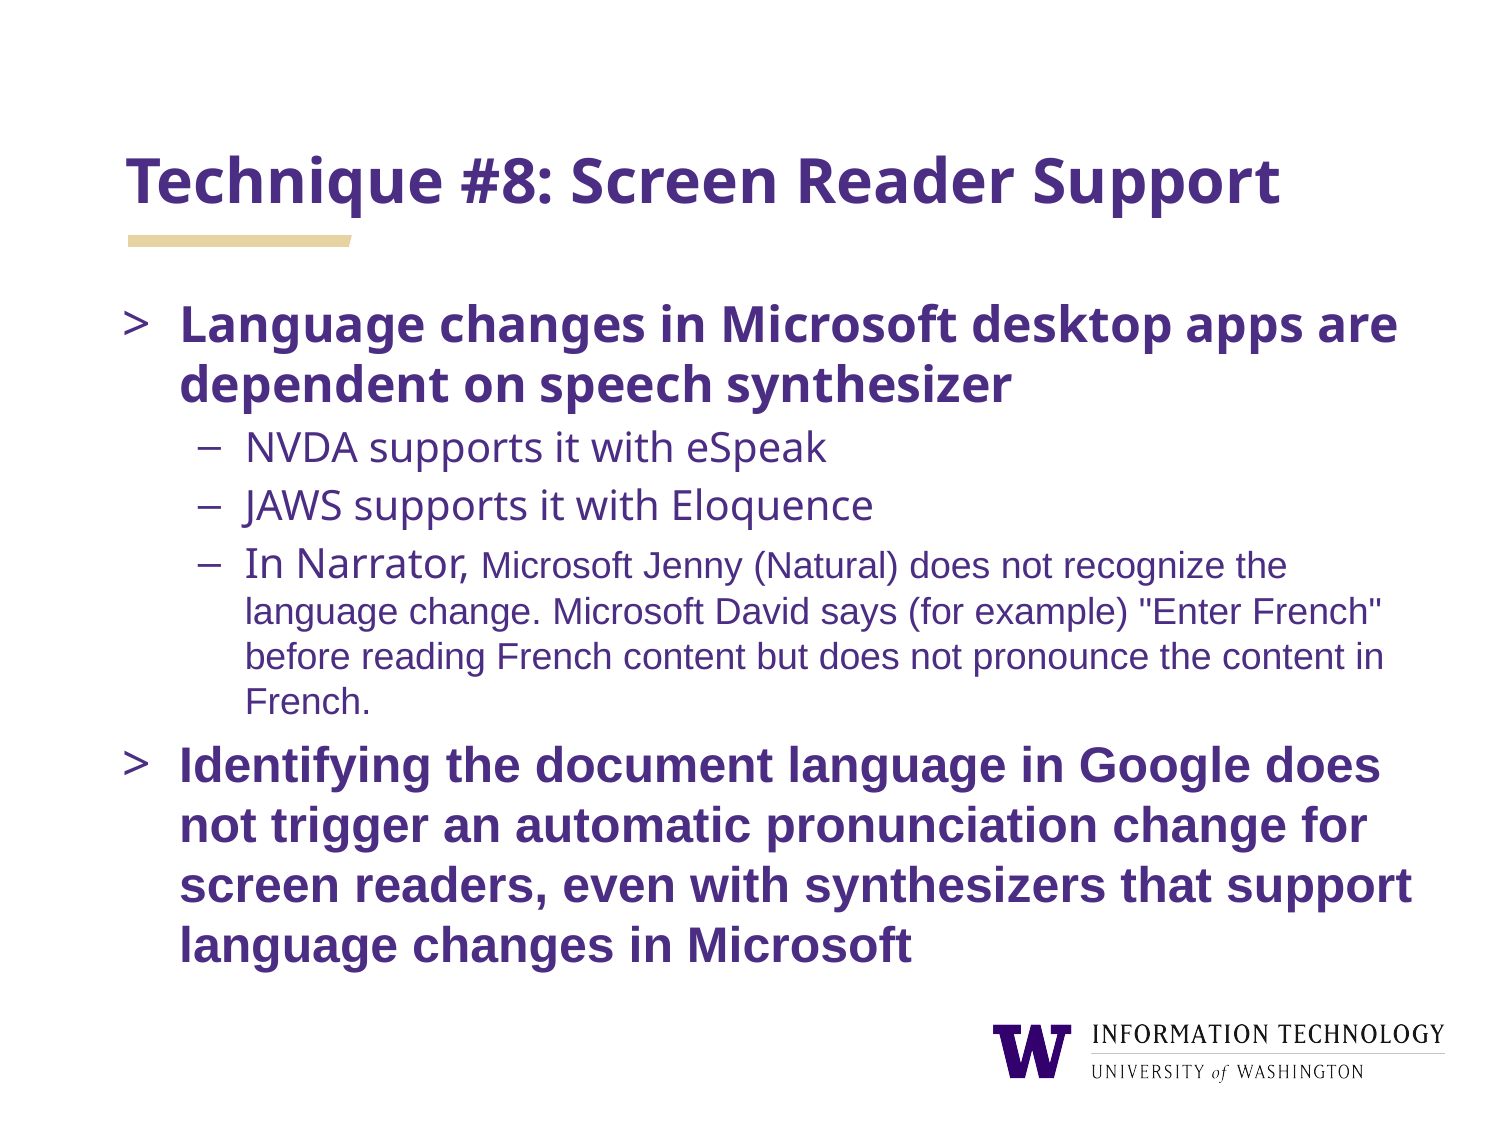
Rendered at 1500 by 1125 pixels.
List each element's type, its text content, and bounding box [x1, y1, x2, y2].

picture [993, 1024, 1445, 1083]
title Technique #8: Screen Reader Support [110, 60, 1453, 224]
picture [128, 235, 352, 247]
list Language changes in Microsoft desktop apps are dependent on speech synthesizer NVDA supports it with eSpeak JAWS supports it with Eloquence In Narrator, Microsoft Jenny (Natural) does not recognize the language change. Microsoft David says (for example) "Enter French" before reading French content but does not pronounce the content in French. Identifying the document language in Google does not trigger an automatic pronunciation change for screen readers, even with synthesizers that support language changes in Microsoft [108, 284, 1453, 1022]
